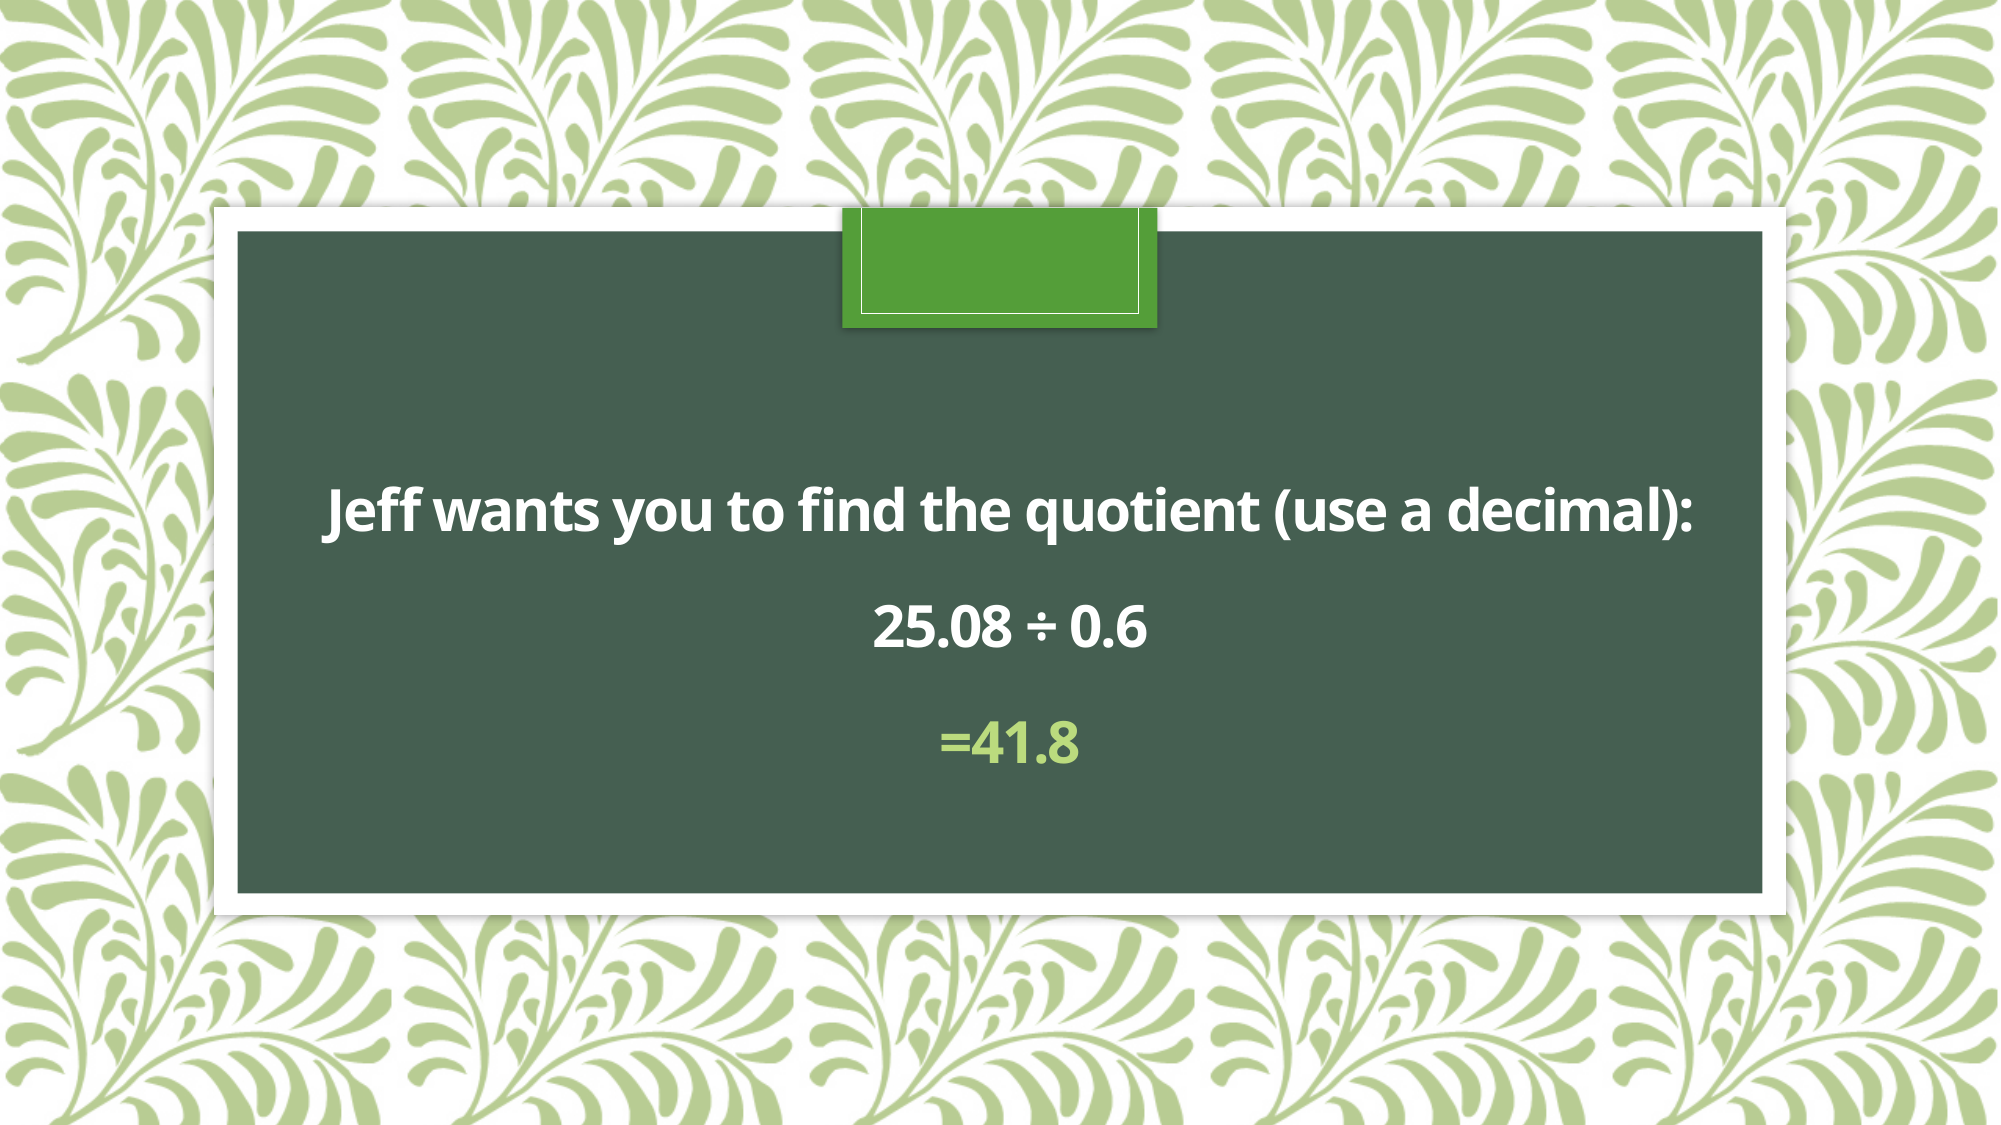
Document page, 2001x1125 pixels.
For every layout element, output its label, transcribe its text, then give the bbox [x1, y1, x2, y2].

title Jeff wants you to find the quotient (use a decimal): 25.08 ÷ 0.6 =41.8 [266, 418, 1755, 844]
